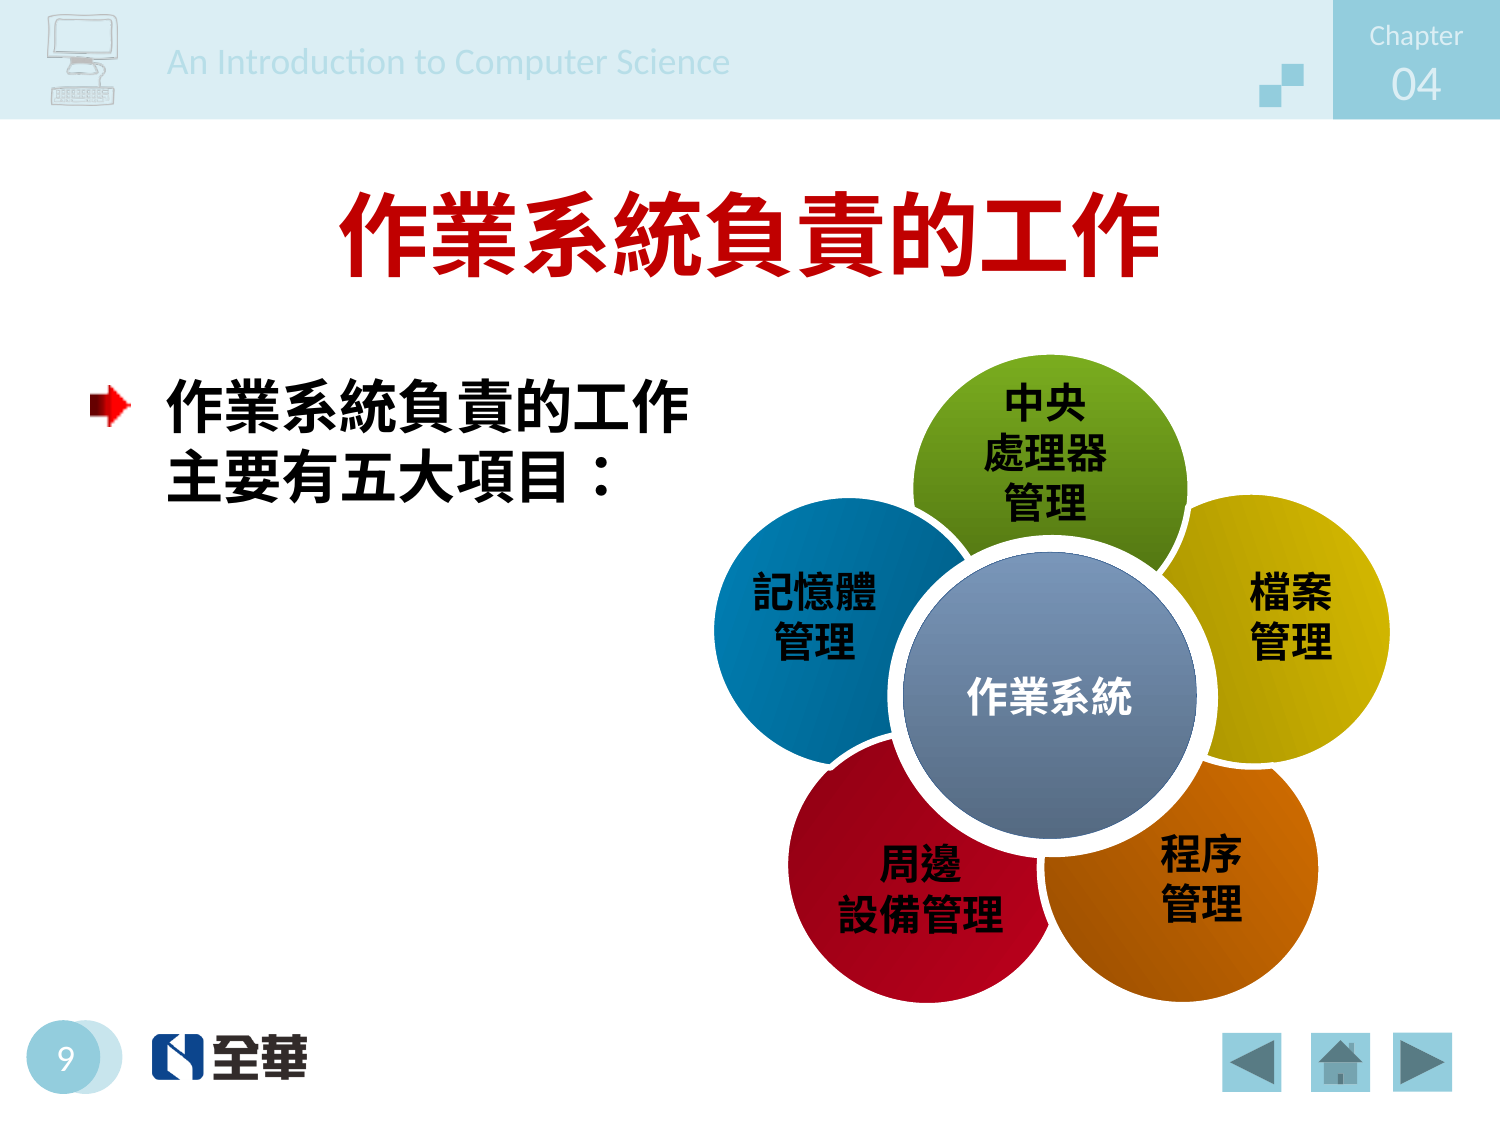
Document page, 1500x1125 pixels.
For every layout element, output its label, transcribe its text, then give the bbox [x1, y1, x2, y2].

title 作業系統負責的工作 [75, 138, 1425, 327]
picture [152, 1034, 307, 1080]
list 作業系統負責的工作主要有五大項目： [75, 363, 700, 1005]
picture [90, 385, 131, 427]
picture [47, 14, 118, 106]
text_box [705, 351, 1393, 1006]
